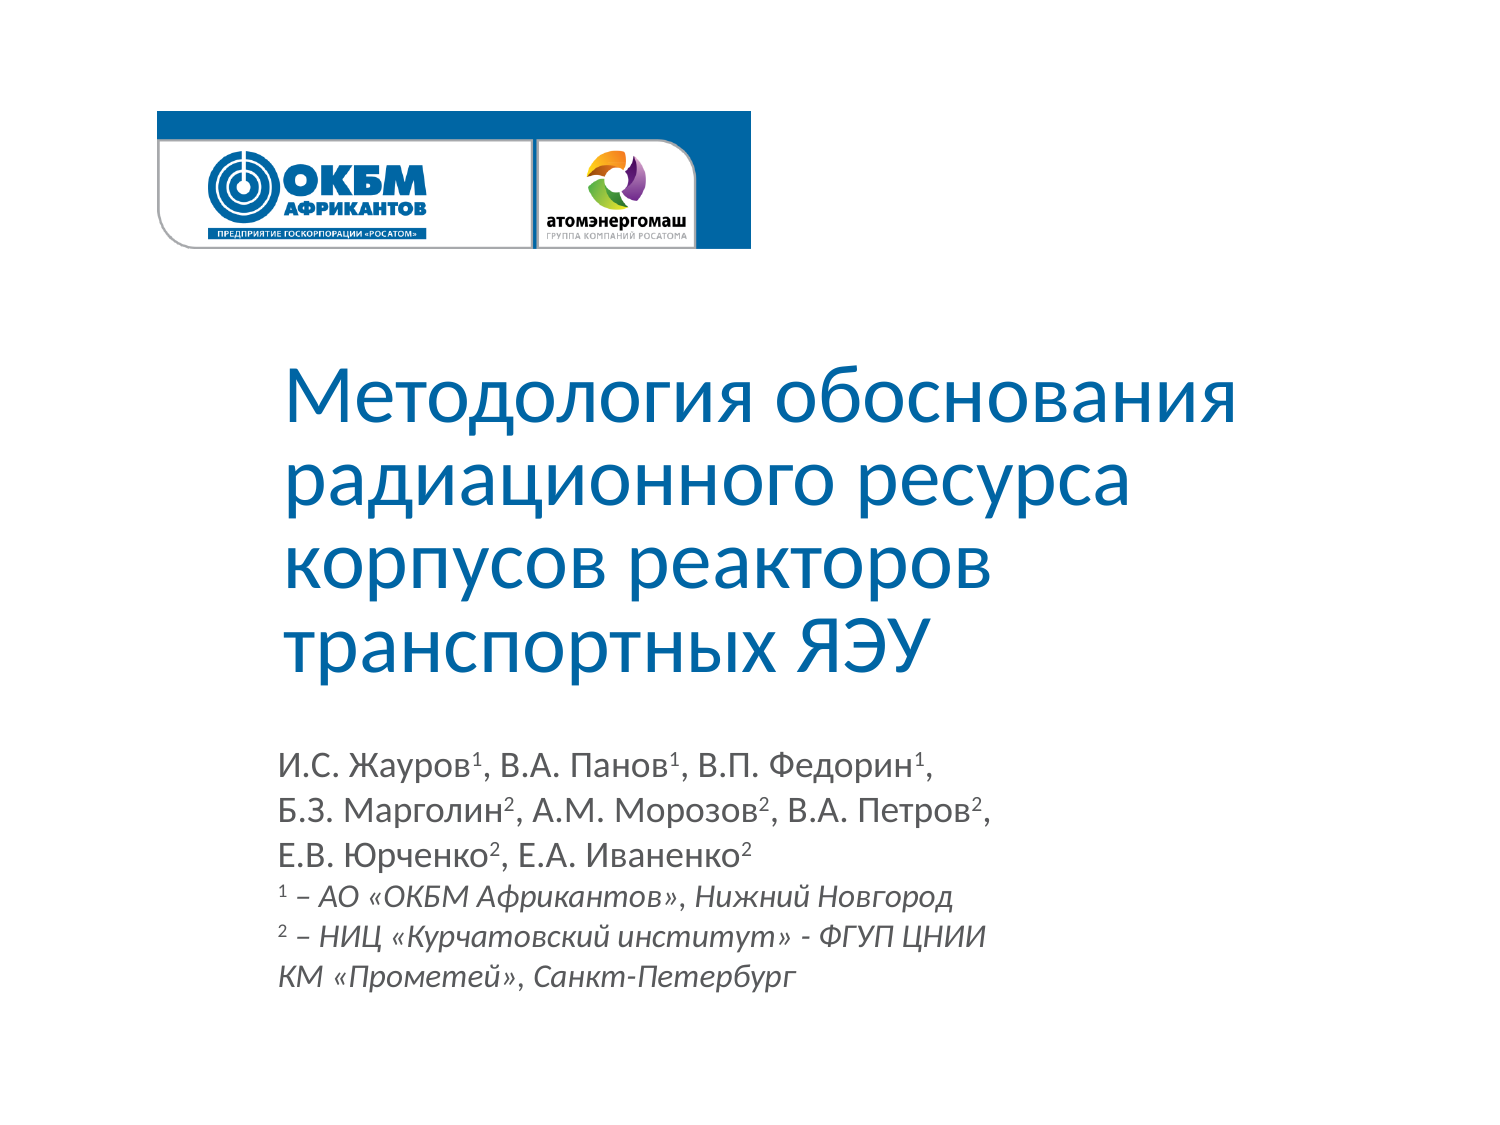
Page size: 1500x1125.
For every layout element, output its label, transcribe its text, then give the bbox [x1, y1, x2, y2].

title Методология обоснования радиационного ресурса корпусов реакторов транспортных ЯЭУ [283, 349, 1406, 551]
picture [157, 111, 751, 249]
subtitle И.С. Жауров1, В.А. Панов1, В.П. Федорин1, Б.З. Марголин2, А.М. Морозов2, В.А. Петров2, Е.В. Юрченко2, Е.А. Иваненко2 1 – АО «ОКБМ Африкантов», Нижний Новгород 2 – НИЦ «Курчатовский институт» - ФГУП ЦНИИ КМ «Прометей», Санкт-Петербург [277, 739, 1011, 1024]
